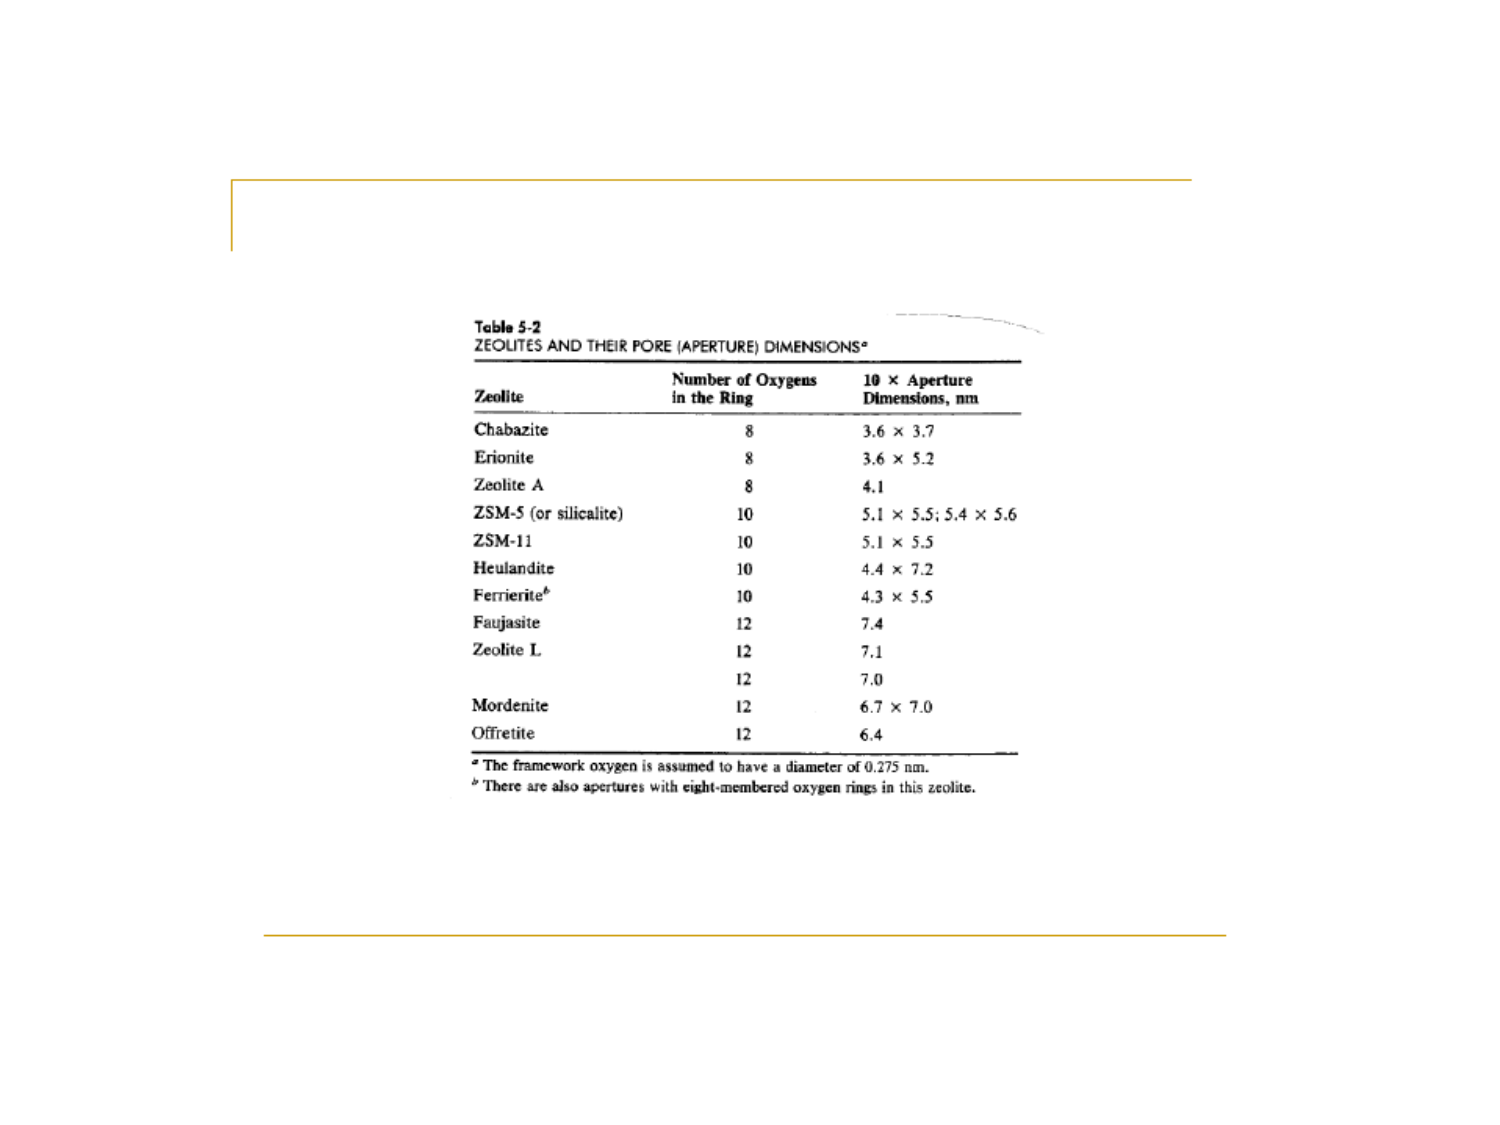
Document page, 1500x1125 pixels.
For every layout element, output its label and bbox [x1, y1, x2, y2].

picture [225, 167, 1275, 958]
